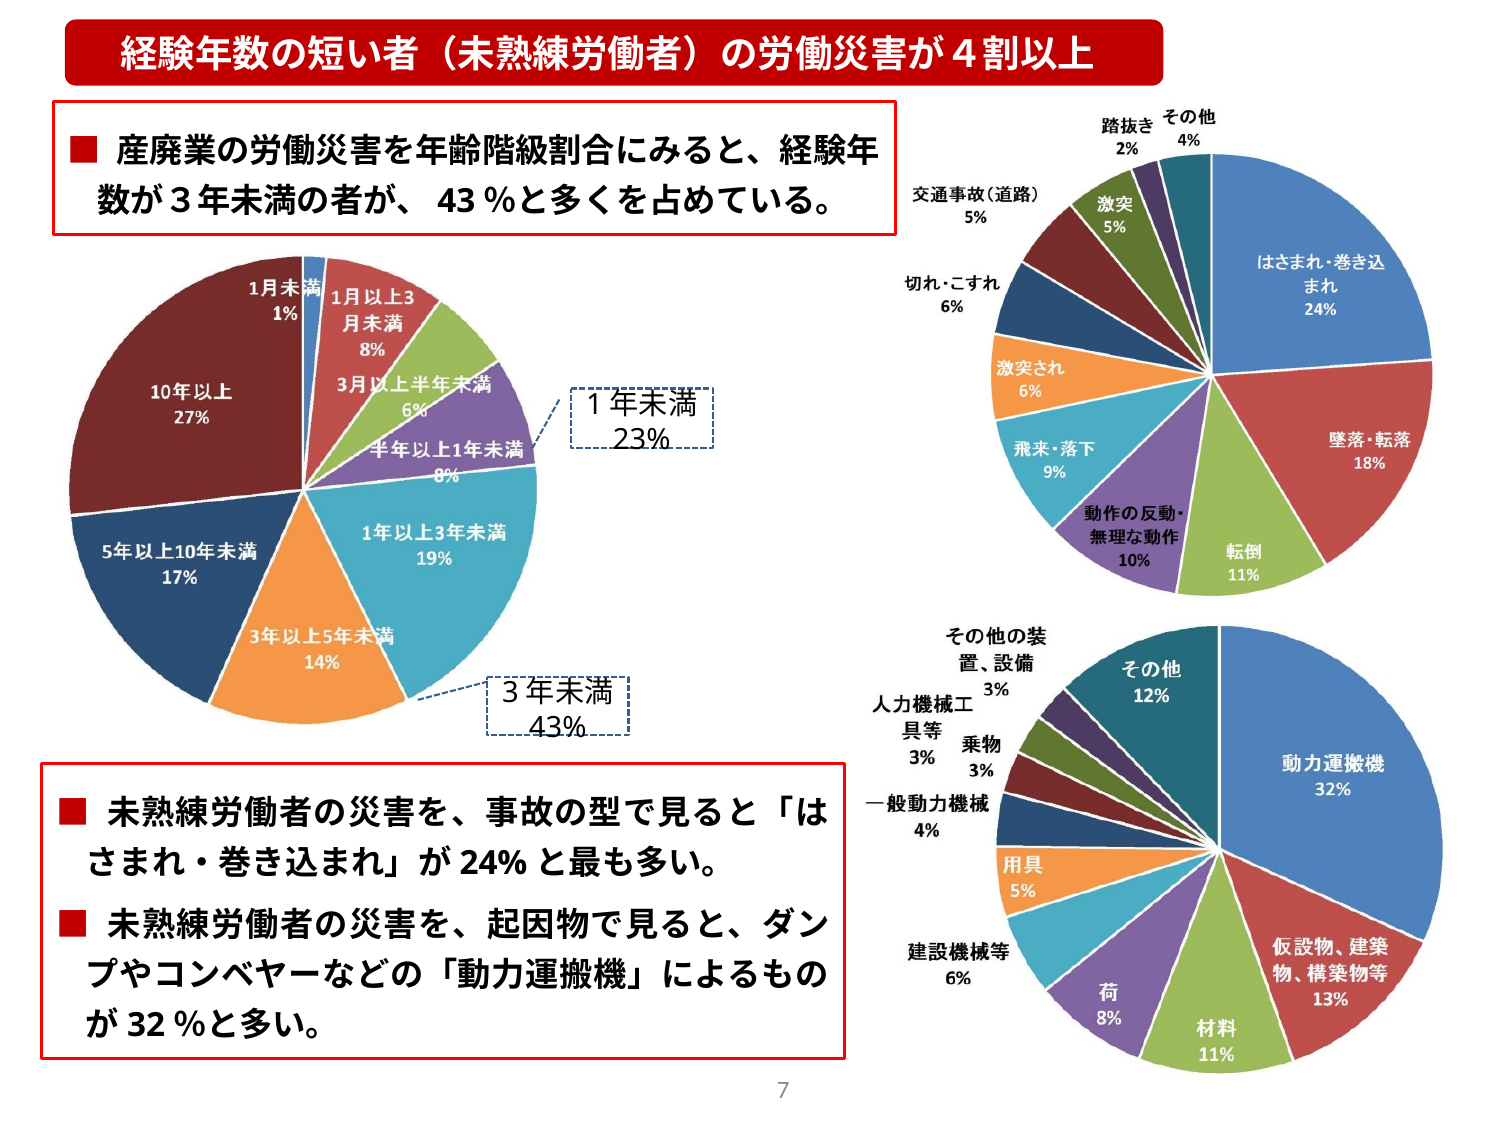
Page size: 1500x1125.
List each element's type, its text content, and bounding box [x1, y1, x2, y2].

text_box 3年未満 43% [547, 675, 631, 738]
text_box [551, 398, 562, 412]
text_box ■ 産廃業の労働災害を年齢階級割合にみると、経験年数が３年未満の者が、43％と多くを占めている。 [53, 101, 894, 235]
picture [56, 243, 545, 732]
text_box ■ 未熟練労働者の災害を、事故の型で見ると「はさまれ・巻き込まれ」が24%と最も多い。 ■ 未熟練労働者の災害を、起因物で見ると、ダンプやコンベヤーなどの「動力運搬機」によるものが32％と多い。 [41, 763, 845, 1059]
text_box 経験年数の短い者（未熟練労働者）の労働災害が４割以上 [64, 19, 1164, 86]
text_box 1年未満 23% [569, 386, 715, 450]
slide_number 7 [608, 1058, 959, 1119]
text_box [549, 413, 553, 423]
picture [855, 101, 1459, 1092]
